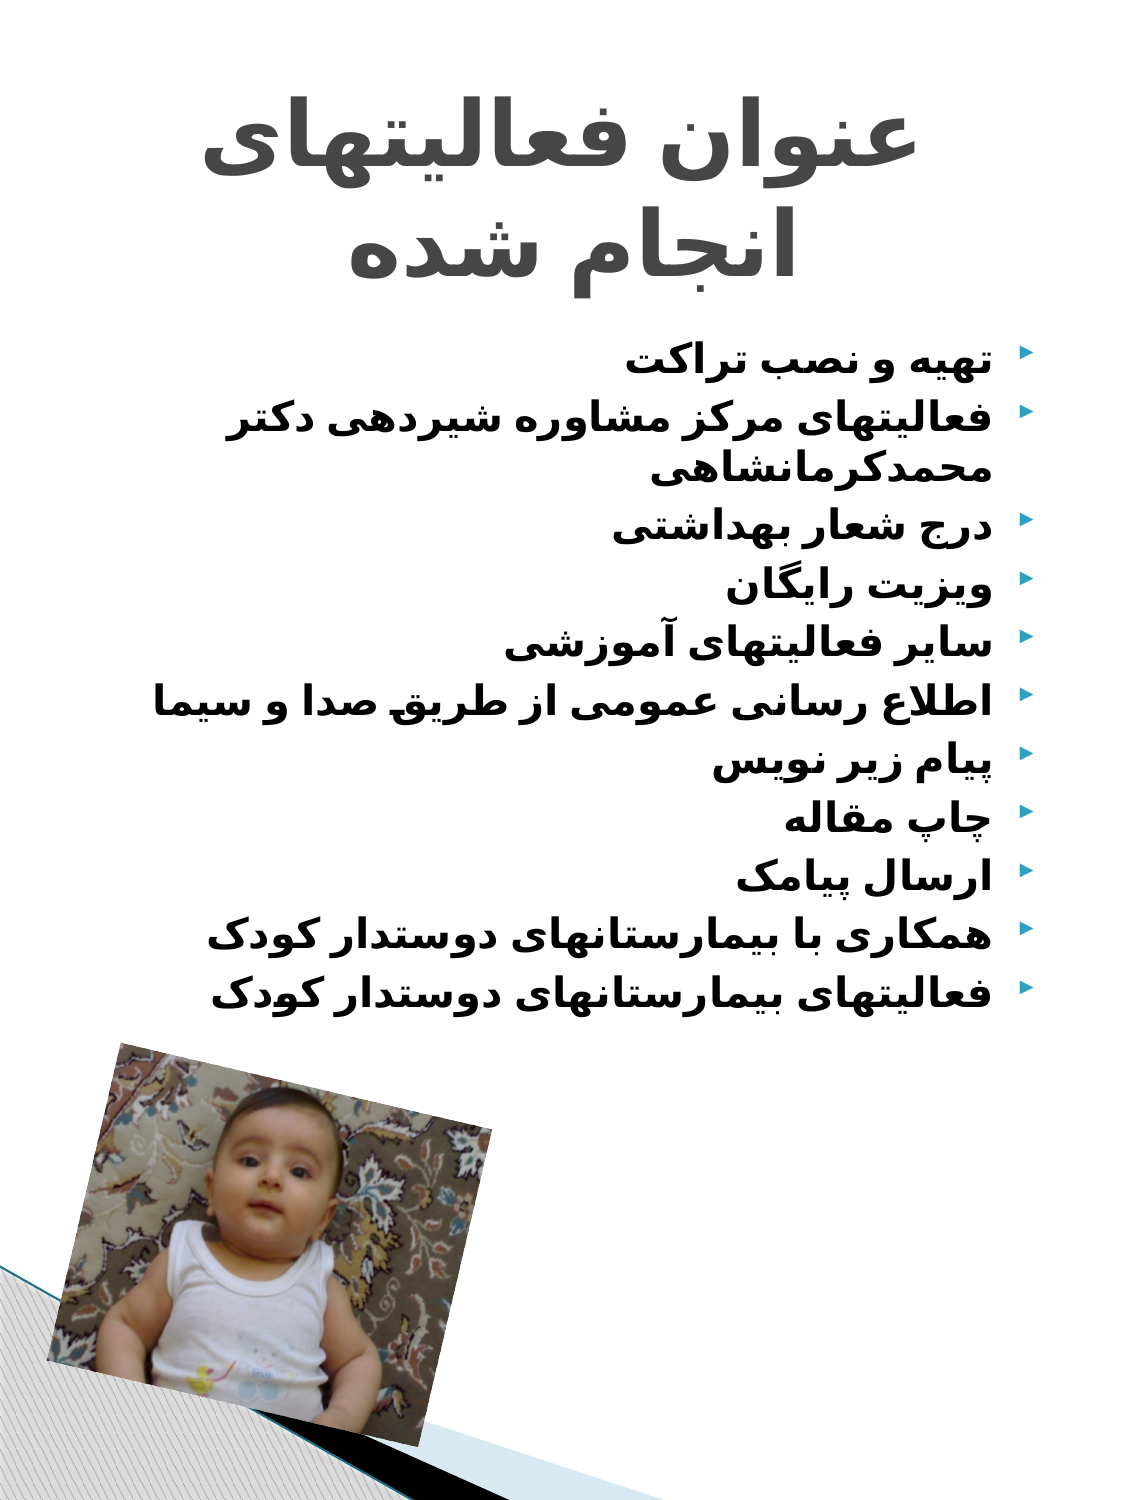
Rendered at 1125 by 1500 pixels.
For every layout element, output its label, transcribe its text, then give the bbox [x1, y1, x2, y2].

title عنوان فعالیتهای انجام شده [56, 60, 1069, 310]
picture [47, 1043, 491, 1447]
list تهیه و نصب تراکت فعالیتهای مرکز مشاوره شیردهی دکتر محمدکرمانشاهی درج شعار بهداشتی ویزیت رایگان سایر فعالیتهای آموزشی اطلاع رسانی عمومی از طریق صدا و سیما پیام زیر نویس چاپ مقاله ارسال پیامک همکاری با بیمارستانهای دوستدار کودک فعالیتهای بیمارستانهای دوستدار کودک [56, 323, 1069, 1314]
